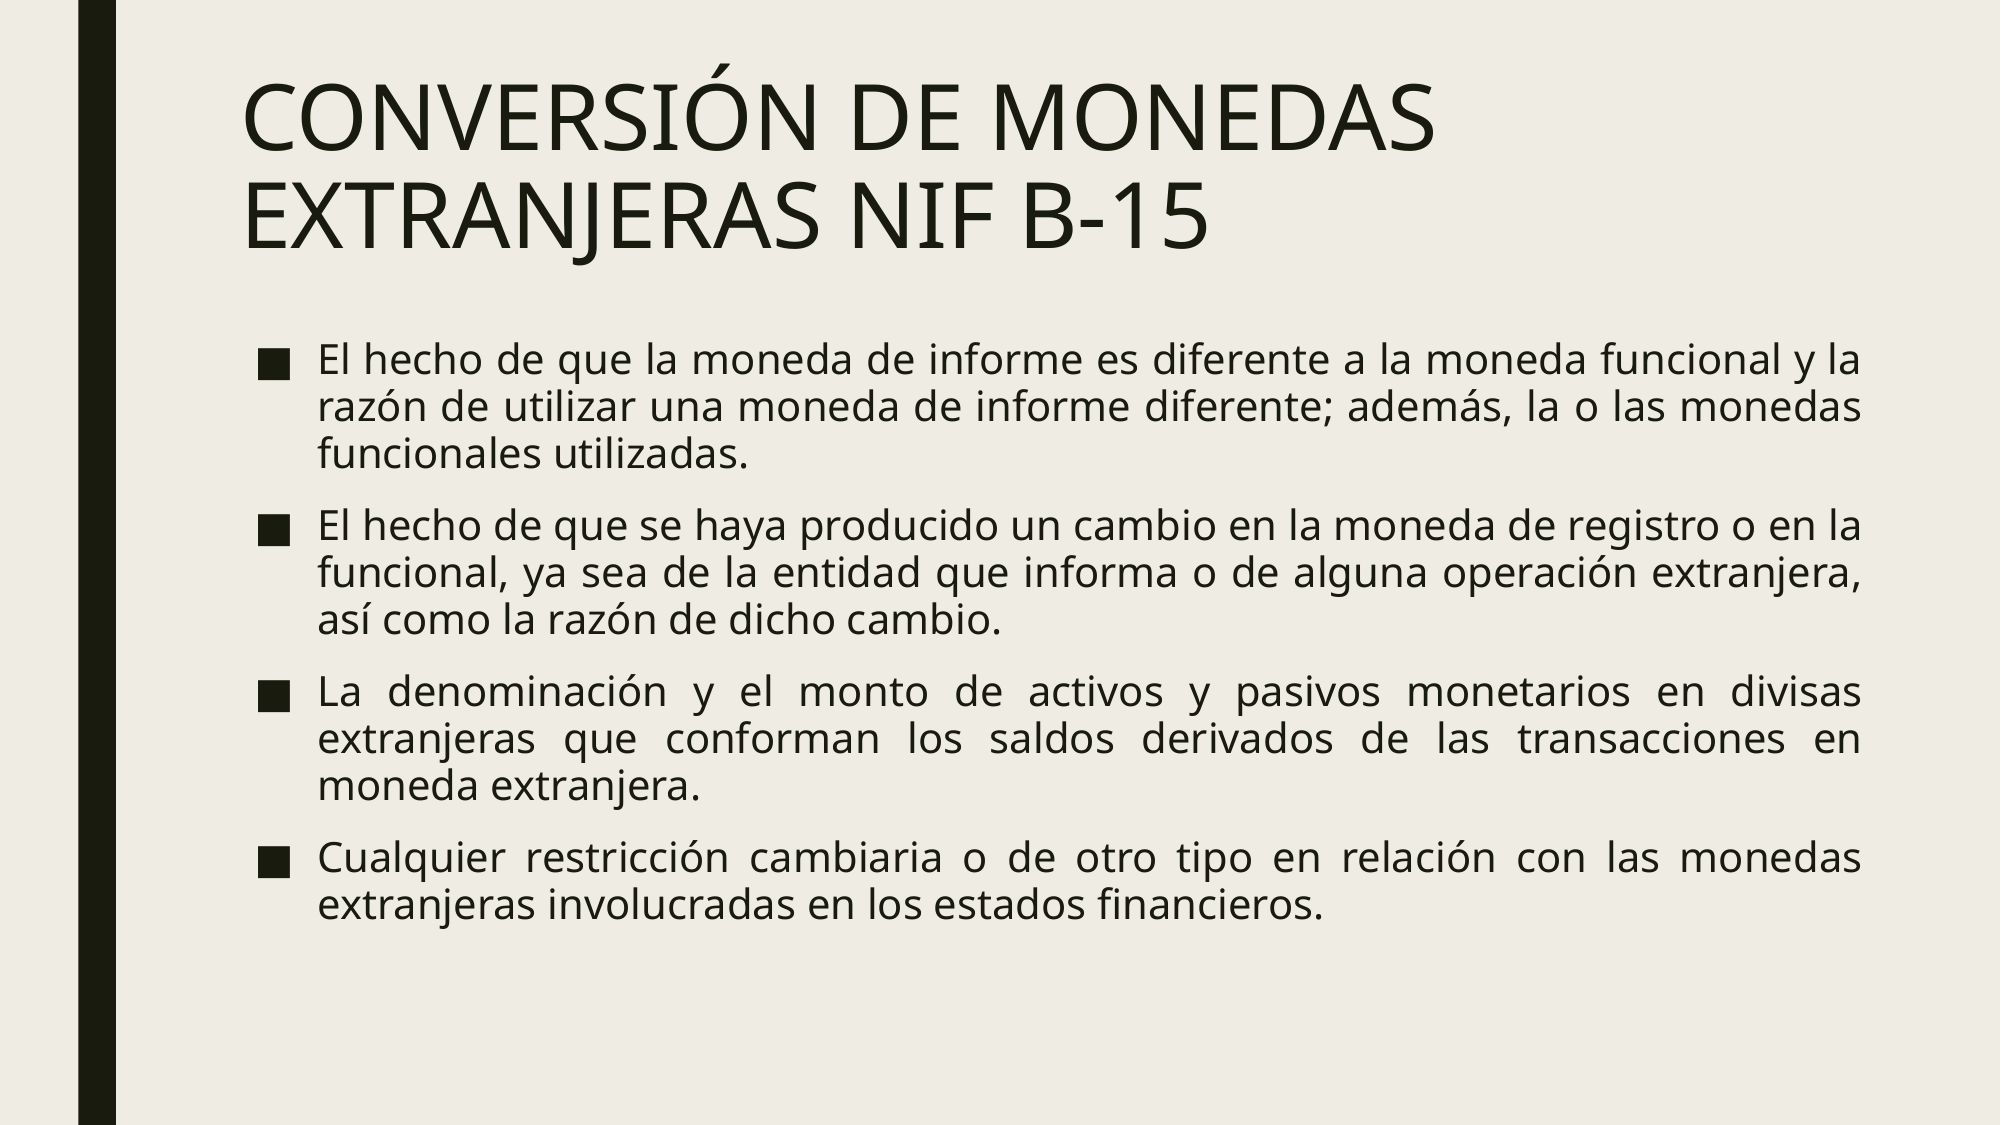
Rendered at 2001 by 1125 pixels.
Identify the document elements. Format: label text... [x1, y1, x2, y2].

title CONVERSIÓN DE MONEDAS EXTRANJERAS NIF B-15 [225, 64, 1800, 309]
list El hecho de que la moneda de informe es diferente a la moneda funcional y la razón de utilizar una moneda de informe diferente; además, la o las monedas funcionales utilizadas. El hecho de que se haya producido un cambio en la moneda de registro o en la funcional, ya sea de la entidad que informa o de alguna operación extranjera, así como la razón de dicho cambio. La denominación y el monto de activos y pasivos monetarios en divisas extranjeras que conforman los saldos derivados de las transacciones en moneda extranjera. Cualquier restricción cambiaria o de otro tipo en relación con las monedas extranjeras involucradas en los estados financieros. [239, 329, 1879, 1061]
